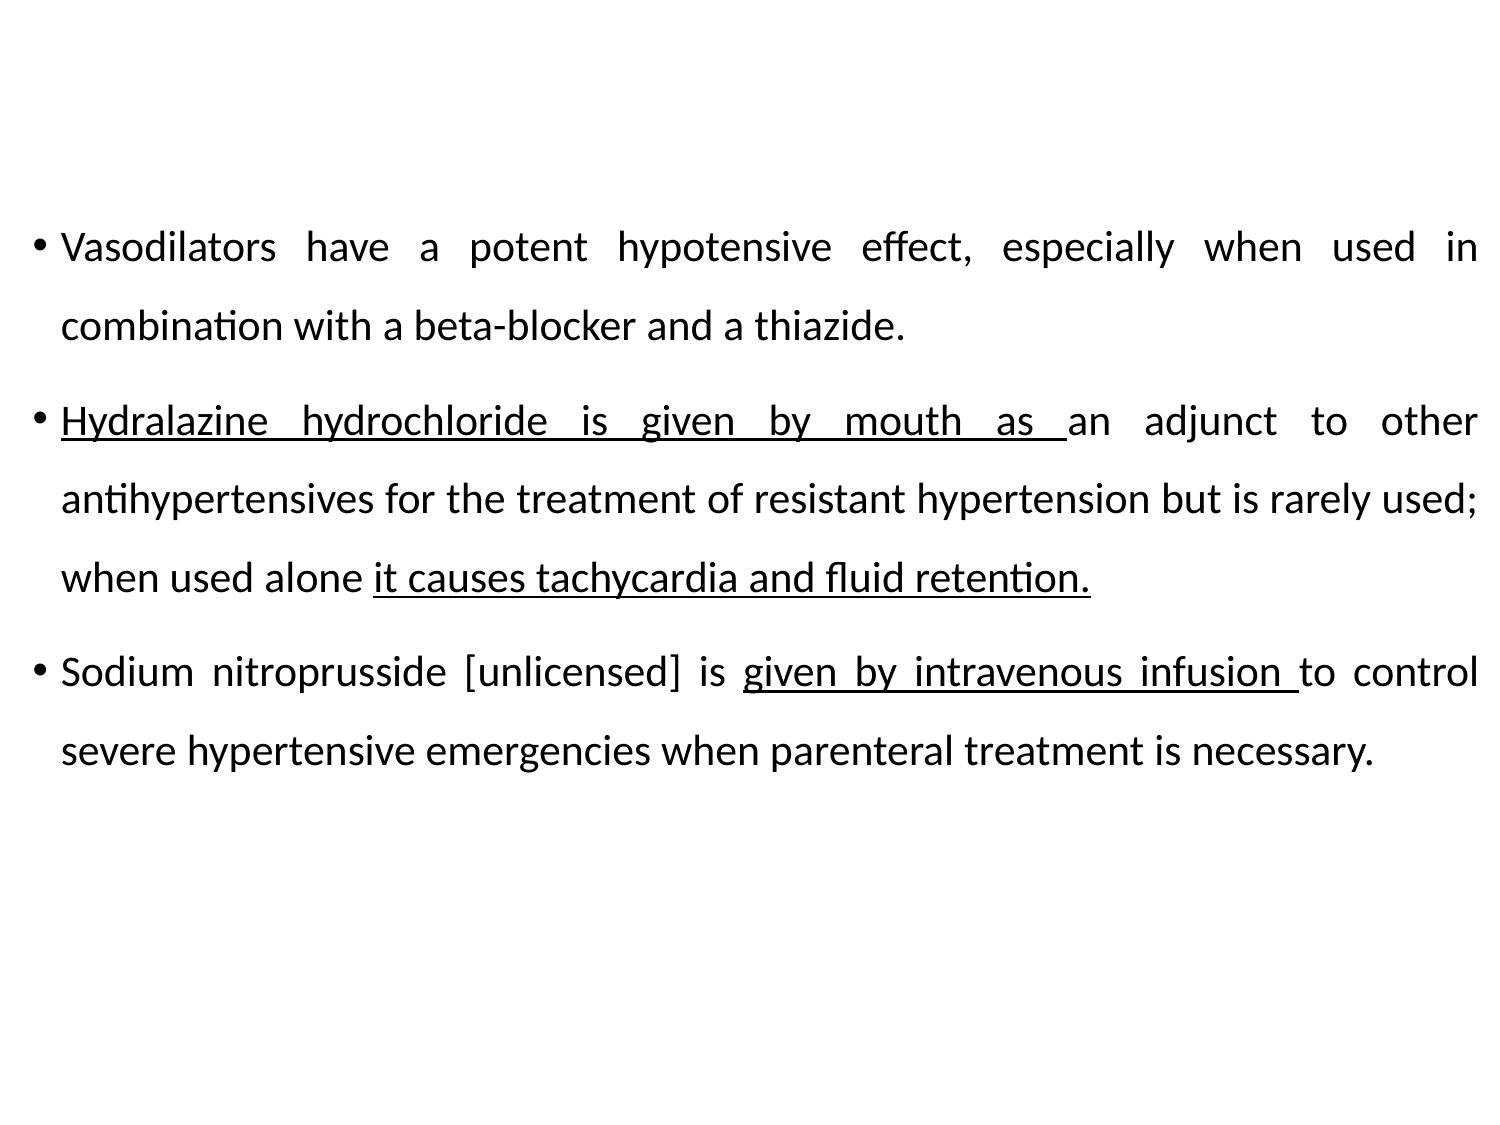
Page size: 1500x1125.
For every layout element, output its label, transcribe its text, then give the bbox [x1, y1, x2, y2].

list Vasodilators have a potent hypotensive effect, especially when used in combination with a beta-blocker and a thiazide. Hydralazine hydrochloride is given by mouth as an adjunct to other antihypertensives for the treatment of resistant hypertension but is rarely used; when used alone it causes tachycardia and fluid retention. Sodium nitroprusside [unlicensed] is given by intravenous infusion to control severe hypertensive emergencies when parenteral treatment is necessary. [17, 184, 1495, 1083]
